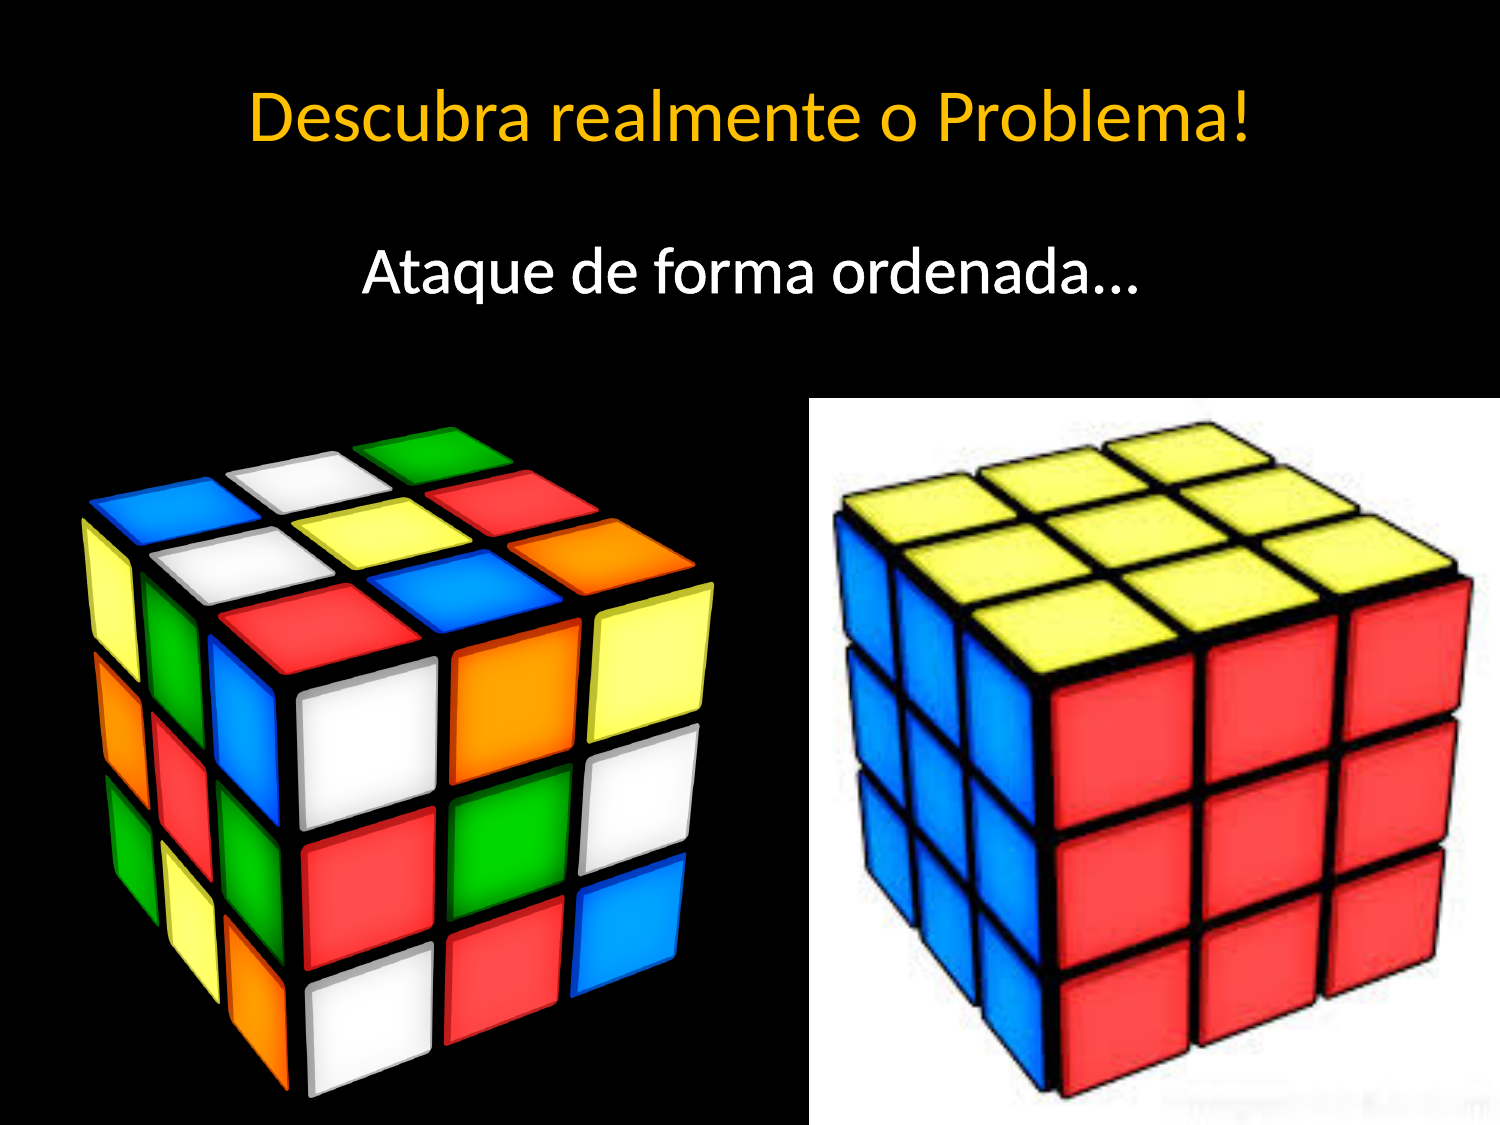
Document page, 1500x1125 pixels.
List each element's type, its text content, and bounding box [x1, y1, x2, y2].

picture [808, 398, 1500, 1125]
text_box Descubra realmente o Problema! Ataque de forma ordenada... [96, 59, 1408, 314]
picture [52, 399, 742, 1125]
